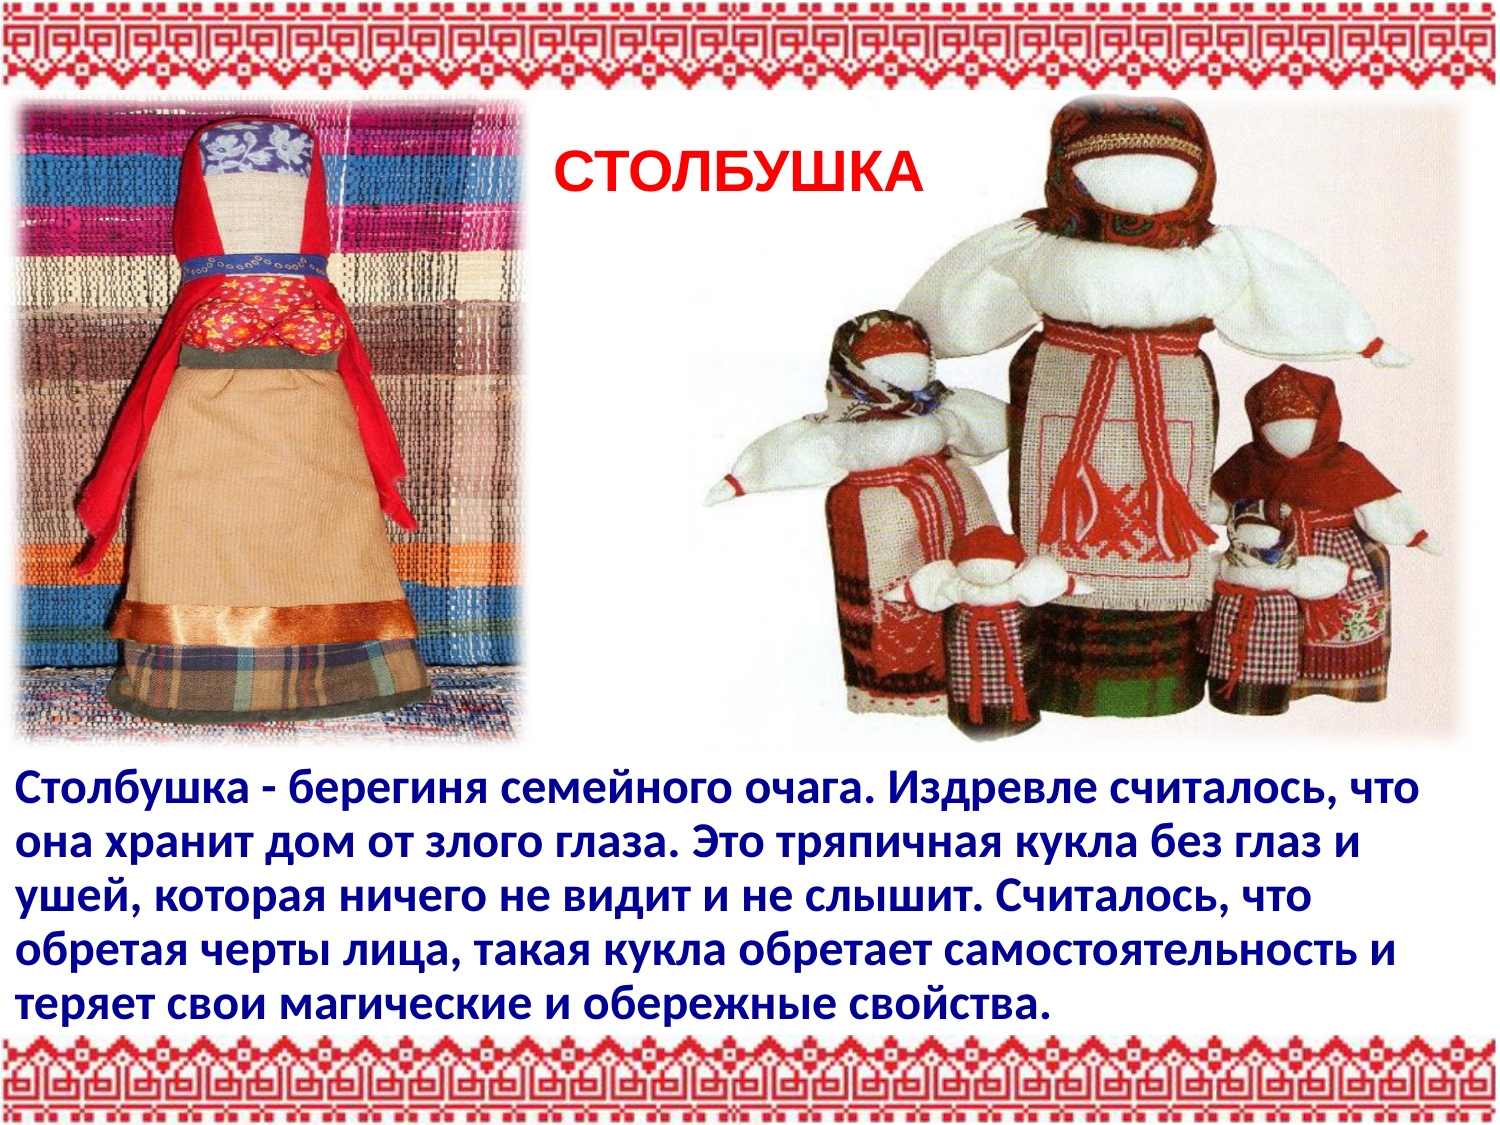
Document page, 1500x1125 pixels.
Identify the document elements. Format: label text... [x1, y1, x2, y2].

text_box СТОЛБУШКА [538, 98, 685, 211]
picture [0, 0, 1500, 755]
text_box Столбушка - берегиня семейного очага. Издревле считалось, что она хранит дом от злого глаза. Это тряпичная кукла без глаз и ушей, которая ничего не видит и не слышит. Считалось, что обретая черты лица, такая кукла обретает самостоятельность и теряет свои магические и обережные свойства. [0, 751, 1500, 1034]
picture [0, 1034, 1500, 1125]
